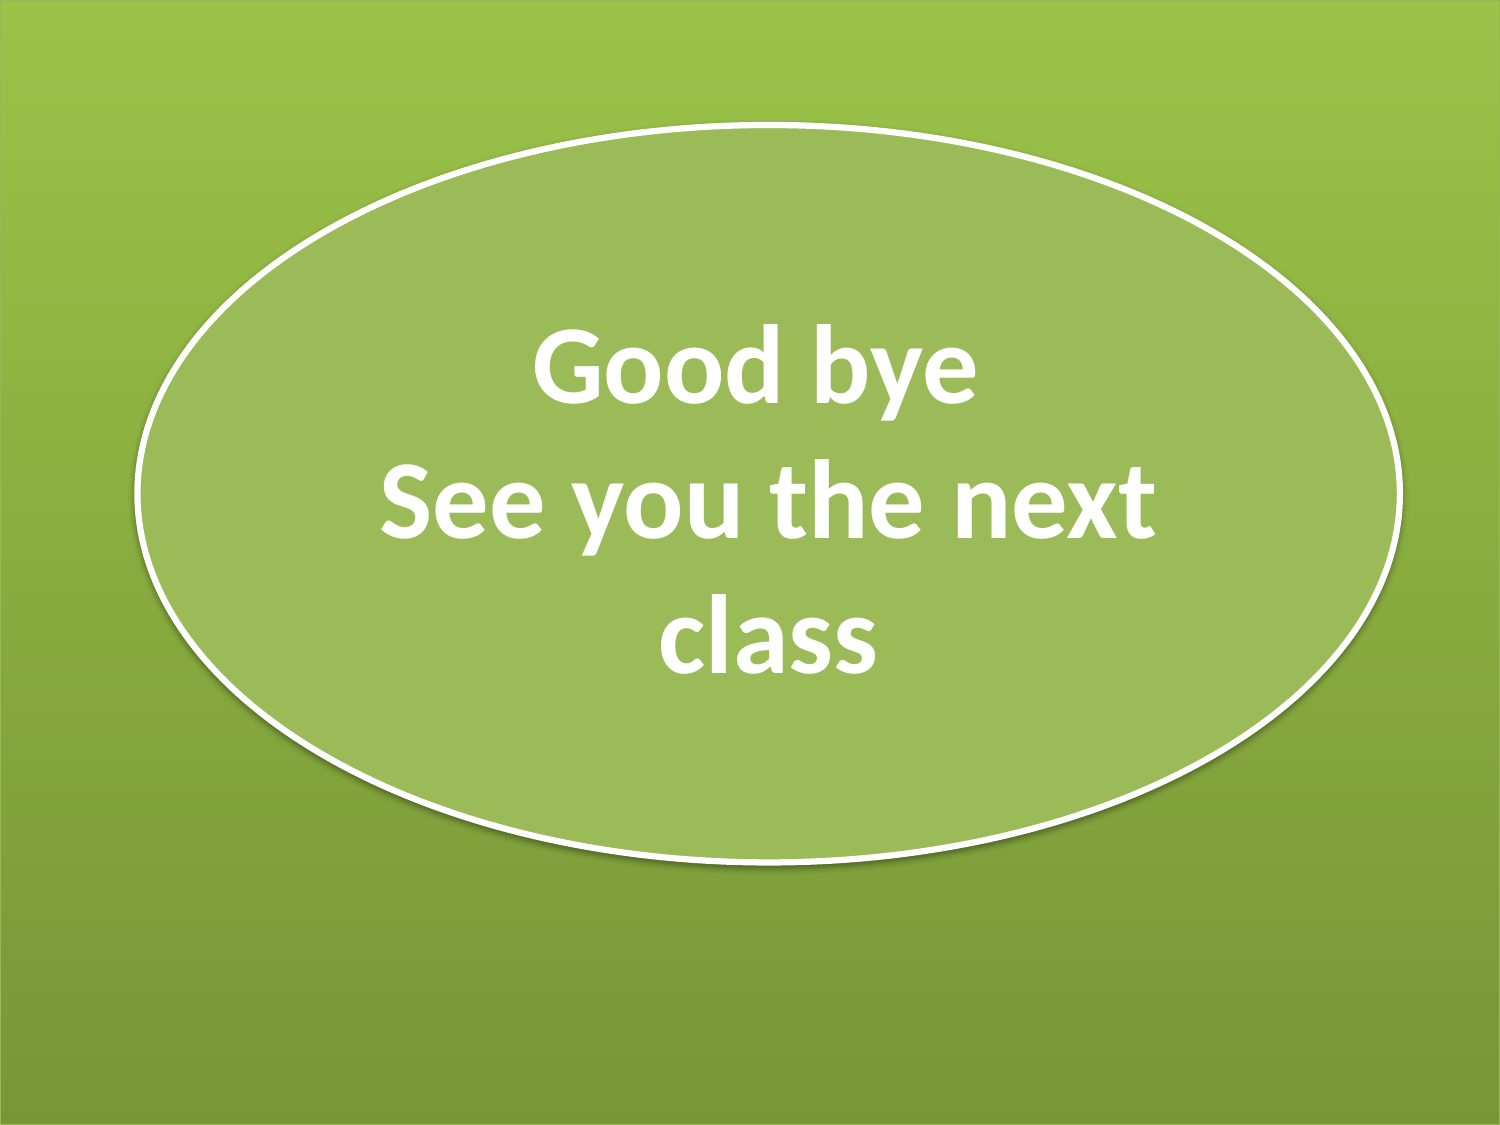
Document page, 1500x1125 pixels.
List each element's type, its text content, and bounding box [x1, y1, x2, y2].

text_box Good bye See you the next class [134, 121, 1404, 866]
text_box [0, 0, 1500, 1125]
